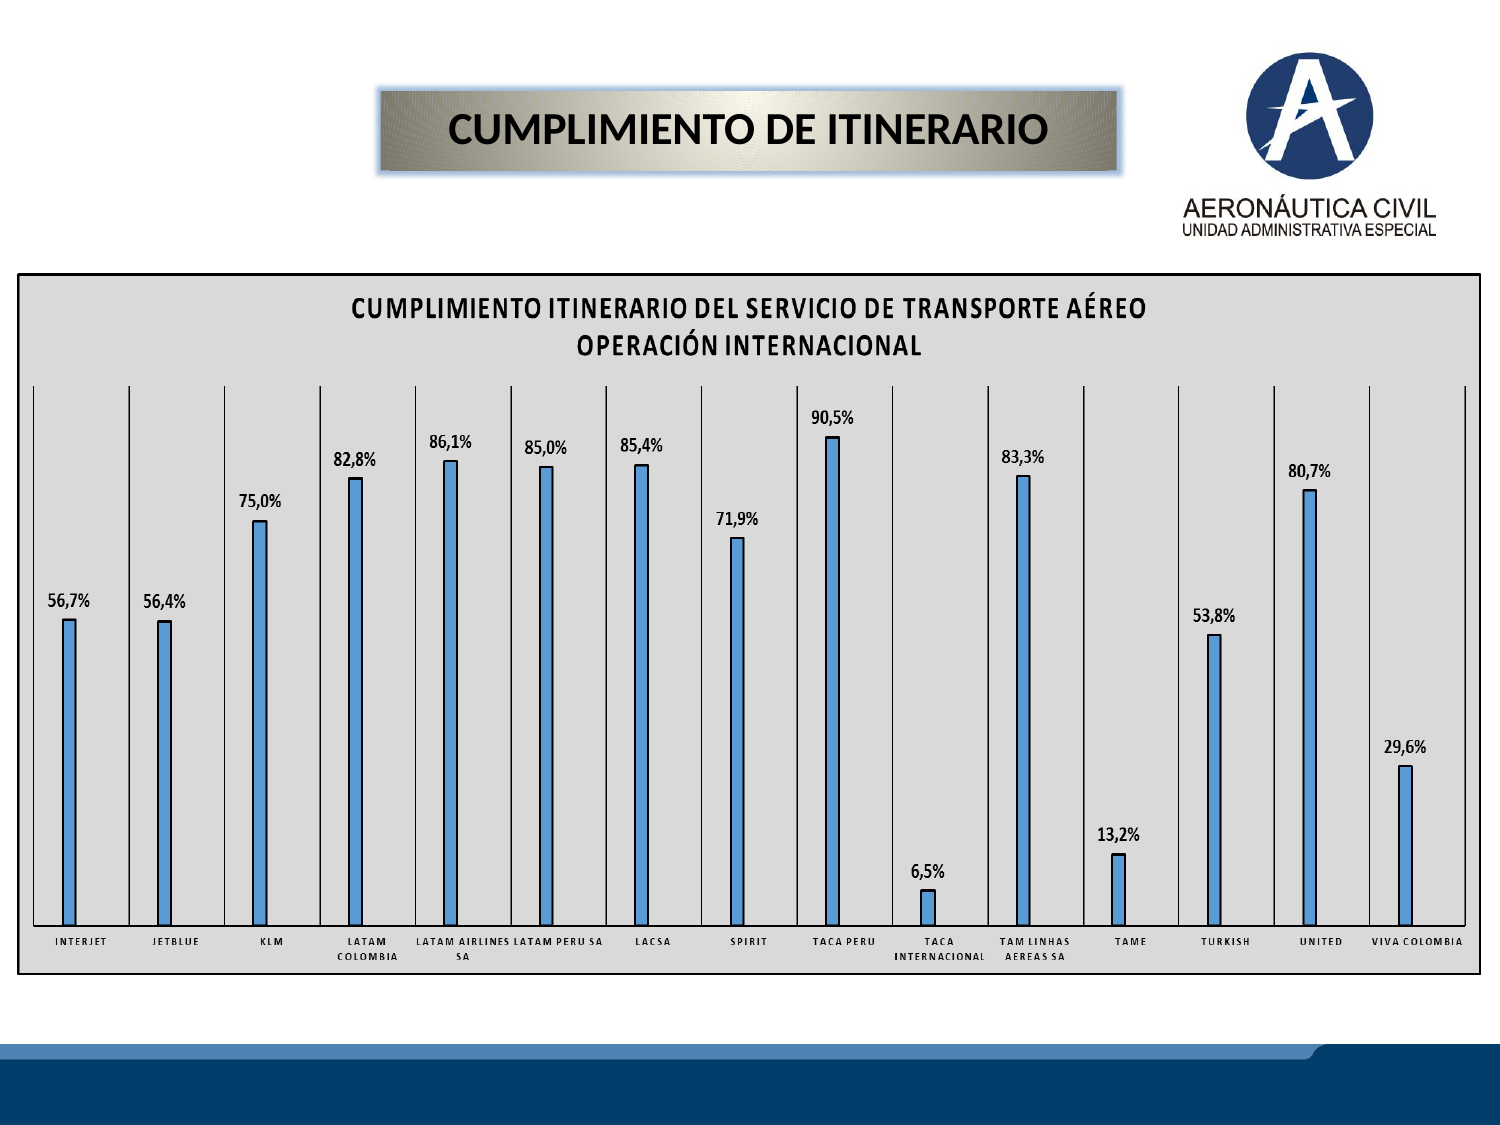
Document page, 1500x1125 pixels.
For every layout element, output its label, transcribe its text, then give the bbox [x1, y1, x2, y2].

picture [0, 0, 1500, 1125]
text_box CUMPLIMIENTO DE ITINERARIO [380, 91, 1117, 171]
